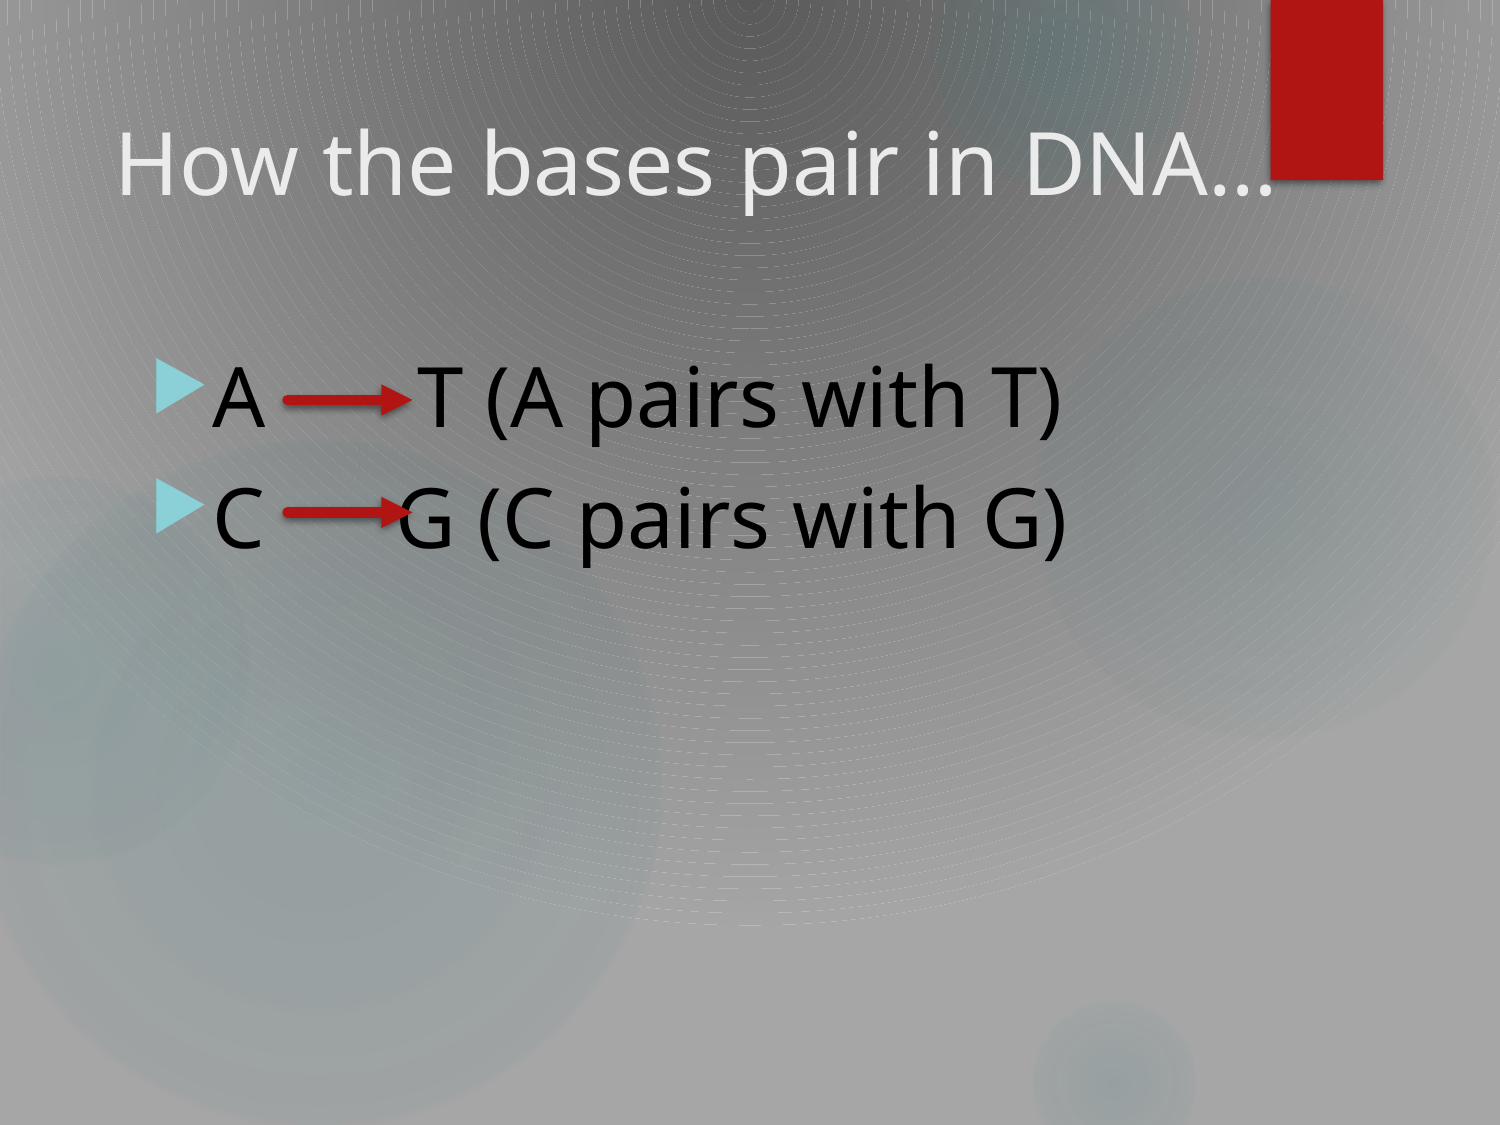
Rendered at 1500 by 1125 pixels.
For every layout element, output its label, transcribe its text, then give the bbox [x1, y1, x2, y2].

title How the bases pair in DNA… [99, 99, 1438, 288]
list A T (A pairs with T) C G (C pairs with G) [135, 336, 1237, 1025]
